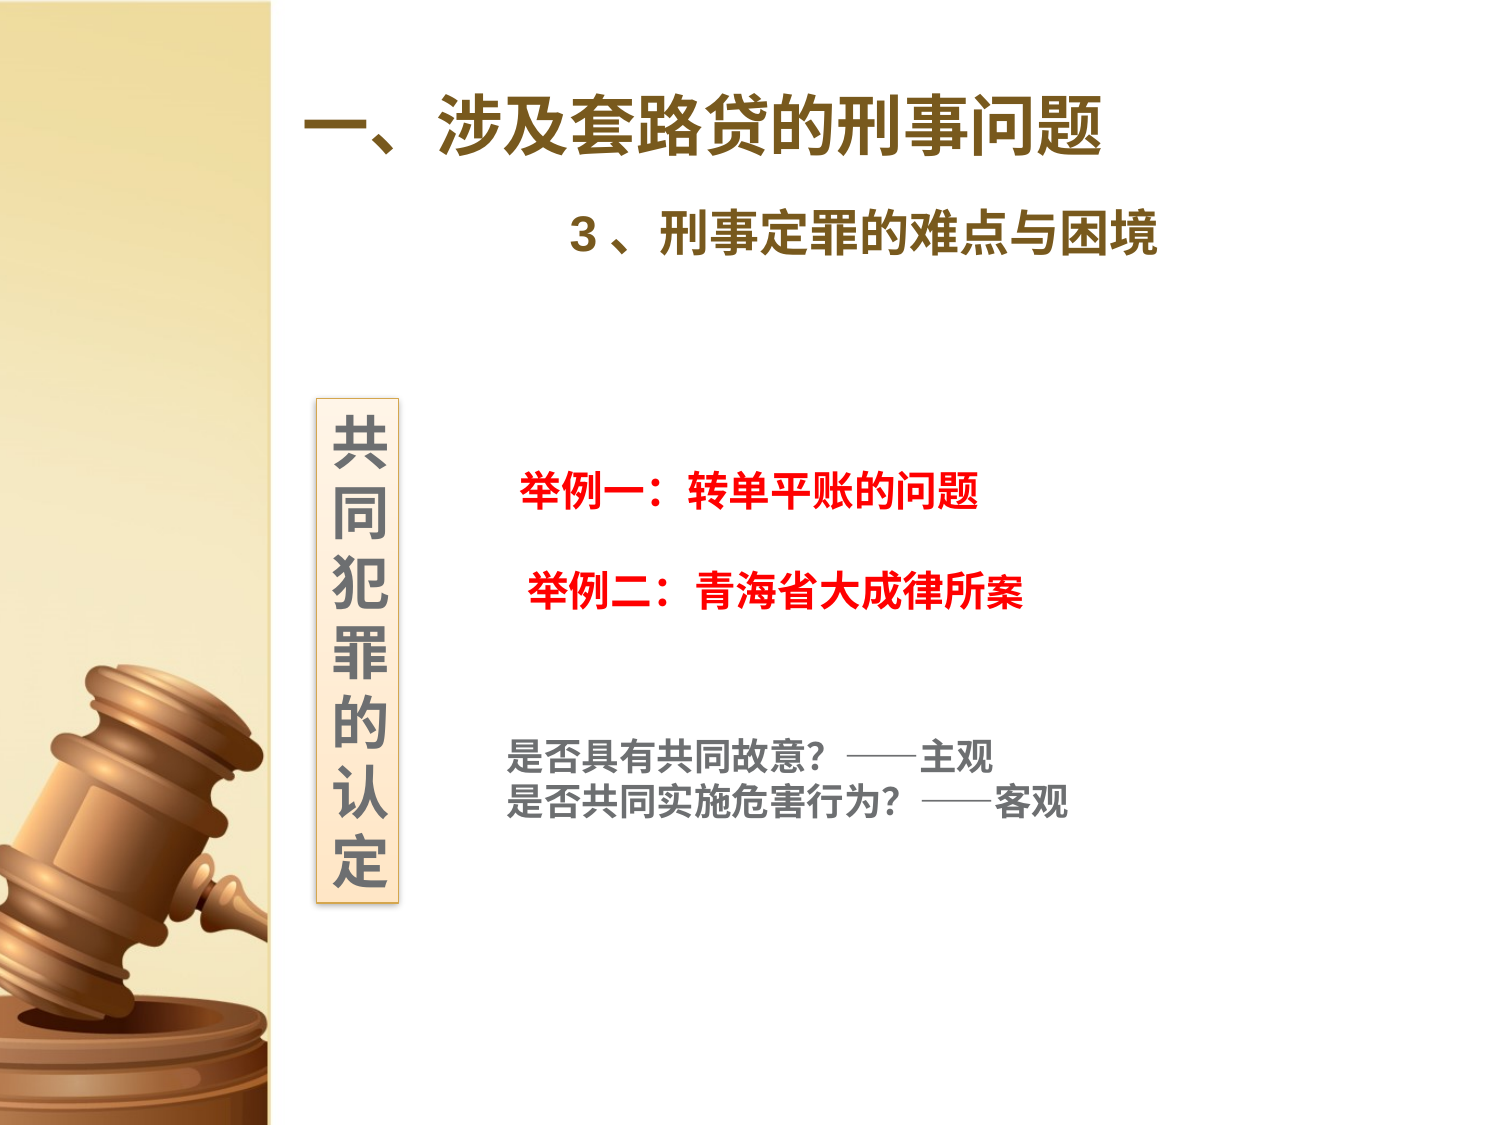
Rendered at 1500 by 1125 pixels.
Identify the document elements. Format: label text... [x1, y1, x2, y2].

text_box 是否具有共同故意？——主观 是否共同实施危害行为？——客观 [492, 725, 1278, 831]
text_box 举例一：转单平账的问题 举例二：青海省大成律所案 [445, 457, 1149, 667]
title 一、涉及套路贷的刑事问题 [287, 73, 1455, 173]
picture [0, 0, 1498, 1125]
text_box 共同犯罪的认定 [316, 398, 399, 904]
text_box 3、刑事定罪的难点与困境 [281, 170, 1448, 270]
